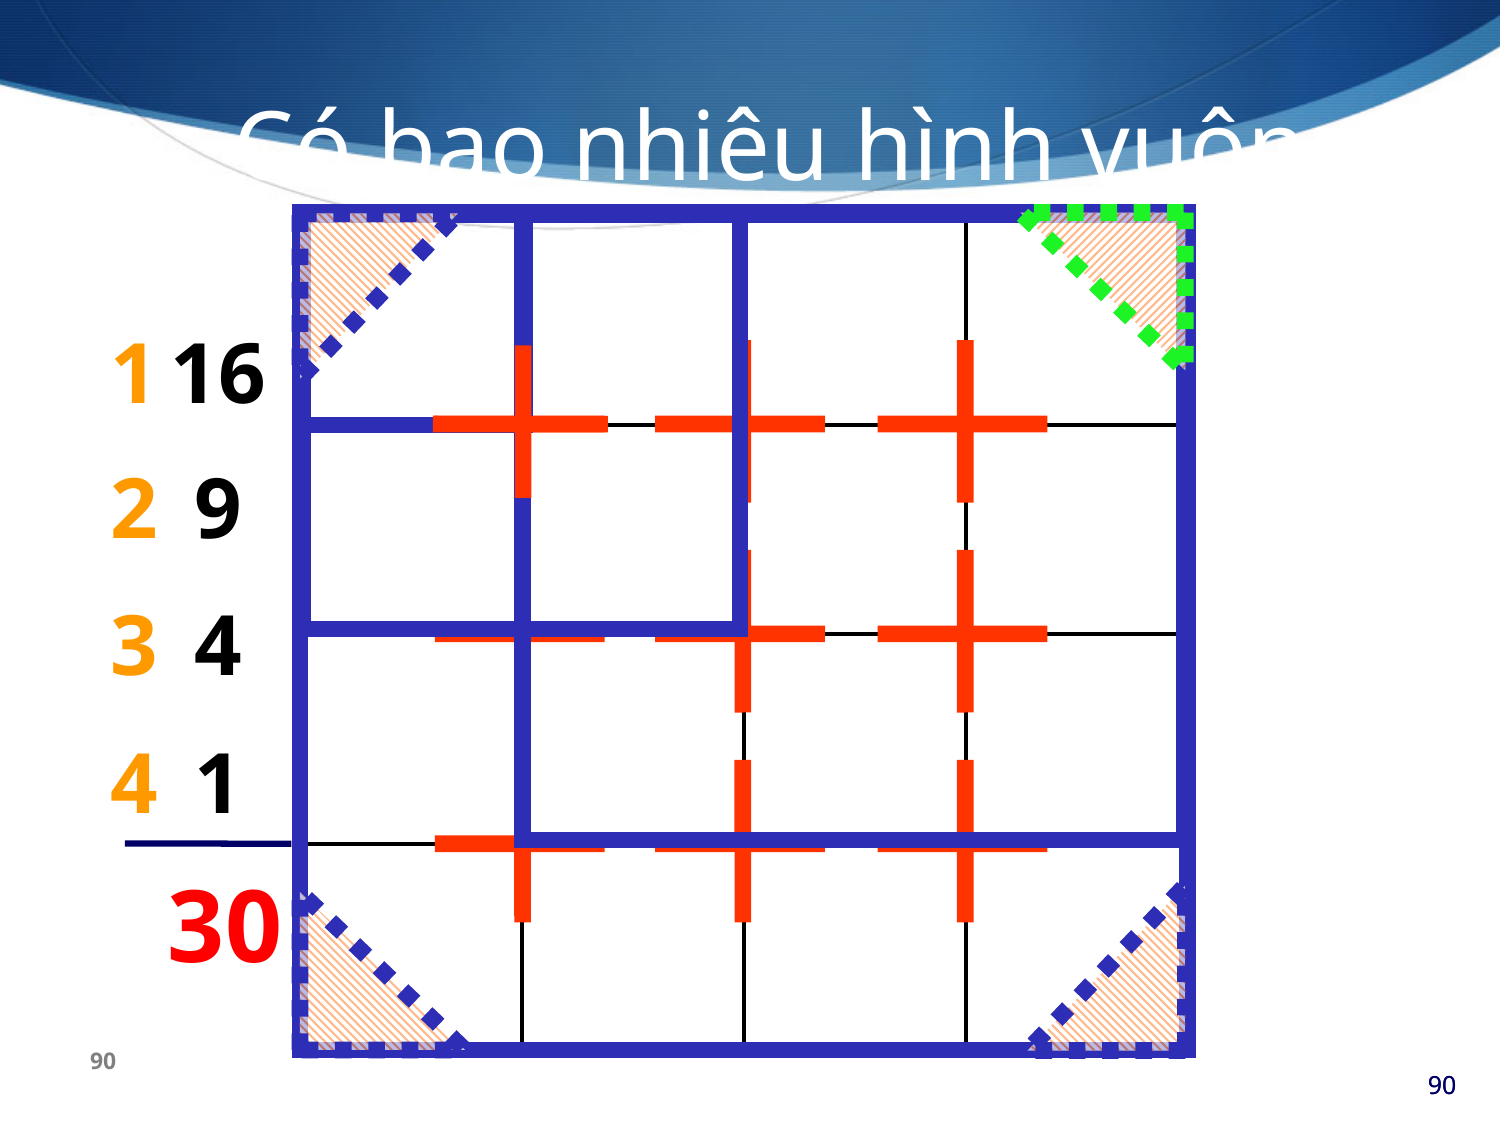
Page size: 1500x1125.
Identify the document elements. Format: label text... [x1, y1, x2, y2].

slide_number 90 [75, 1025, 425, 1100]
title Có bao nhiêu hình vuông? [192, 71, 1450, 213]
text_box 3 [94, 584, 148, 700]
text_box 9 [148, 447, 264, 563]
text_box 90 [1117, 1062, 1472, 1113]
text_box 16 [148, 312, 264, 428]
text_box 1 [94, 312, 148, 428]
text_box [299, 213, 1186, 1052]
text_box 2 [94, 447, 148, 563]
text_box 4 [94, 722, 148, 838]
picture [0, 0, 1500, 1125]
text_box 1 [148, 722, 264, 838]
text_box 4 [148, 584, 264, 700]
text_box 30 [148, 854, 264, 990]
